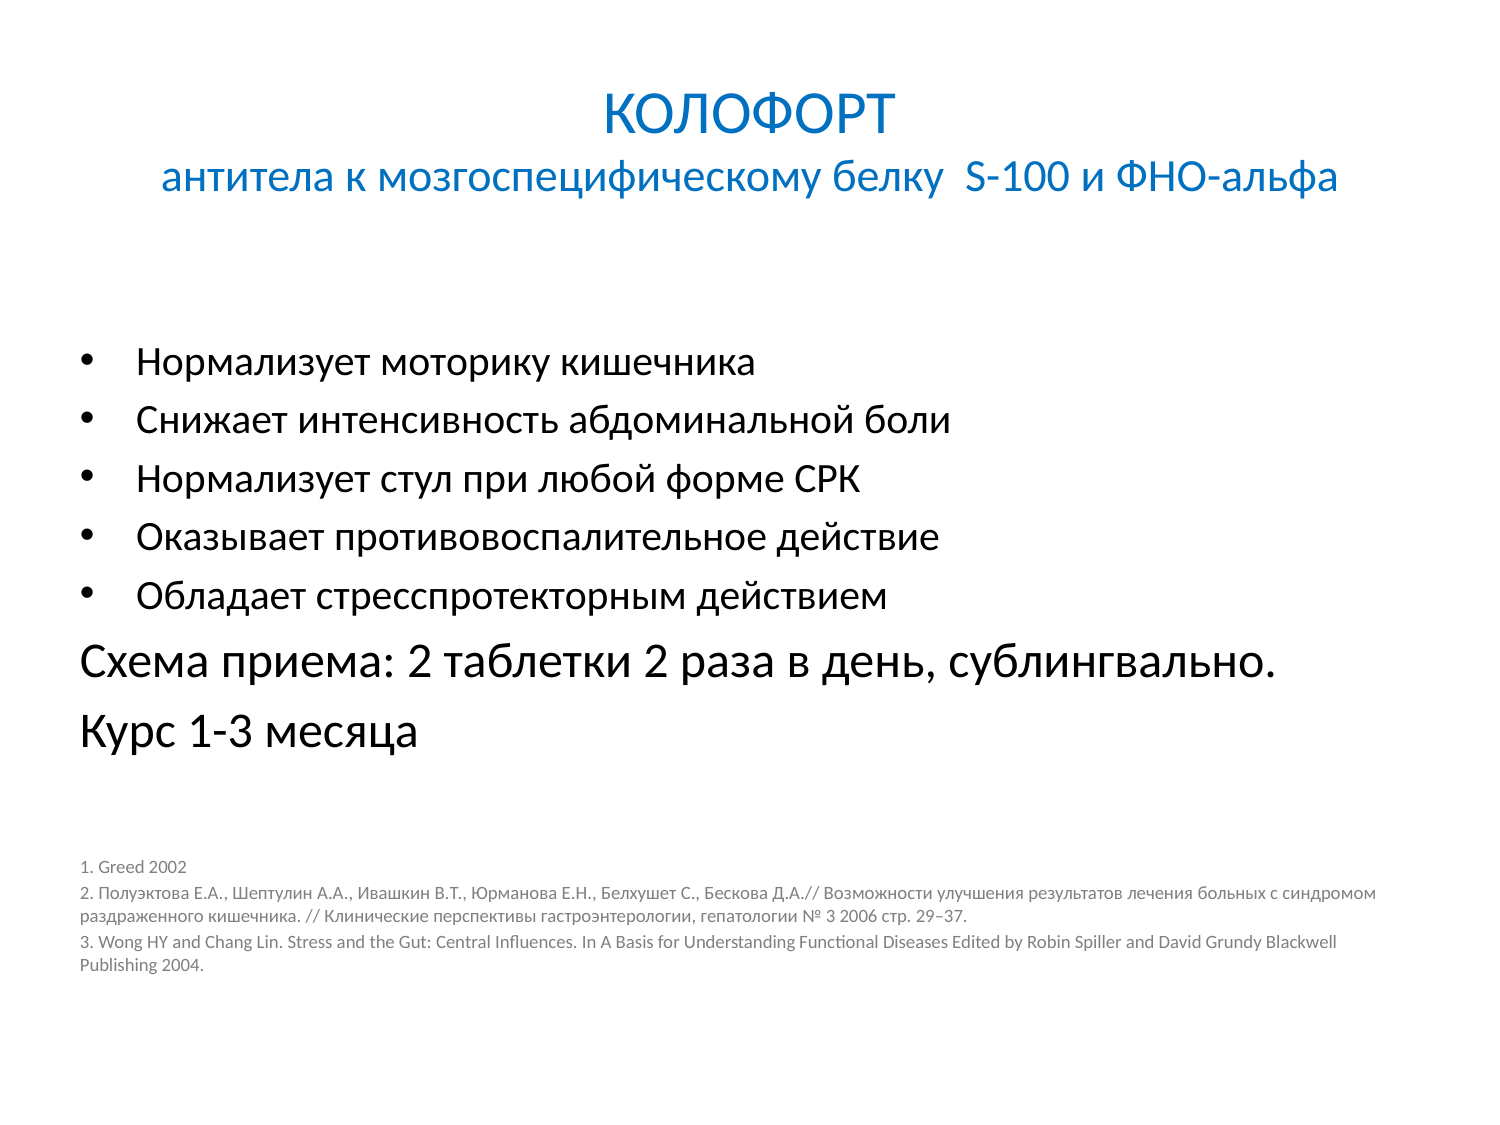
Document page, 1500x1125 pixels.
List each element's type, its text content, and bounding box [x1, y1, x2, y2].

title КОЛОФОРТ антитела к мозгоспецифическому белку S-100 и ФНО-альфа [112, 42, 1388, 231]
list Нормализует моторику кишечника Снижает интенсивность абдоминальной боли Нормализует стул при любой форме СРК Оказывает противовоспалительное действие Обладает стресспротекторным действием Схема приема: 2 таблетки 2 раза в день, сублингвально. Курс 1-3 месяца 1. Greed 2002 2. Полуэктова Е.А., Шептулин А.А., Ивашкин В.Т., Юрманова Е.Н., Белхушет С., Бескова Д.А.// Возможности улучшения результатов лечения больных с синдромом раздраженного кишечника. // Клинические перспективы гастроэнтерологии, гепатологии № 3 2006 стр. 29–37. 3. Wong HY and Chang Lin. Stress and the Gut: Central Influences. In A Basis for Understanding Functional Diseases Edited by Robin Spiller and David Grundy Blackwell Publishing 2004. [64, 326, 1422, 994]
